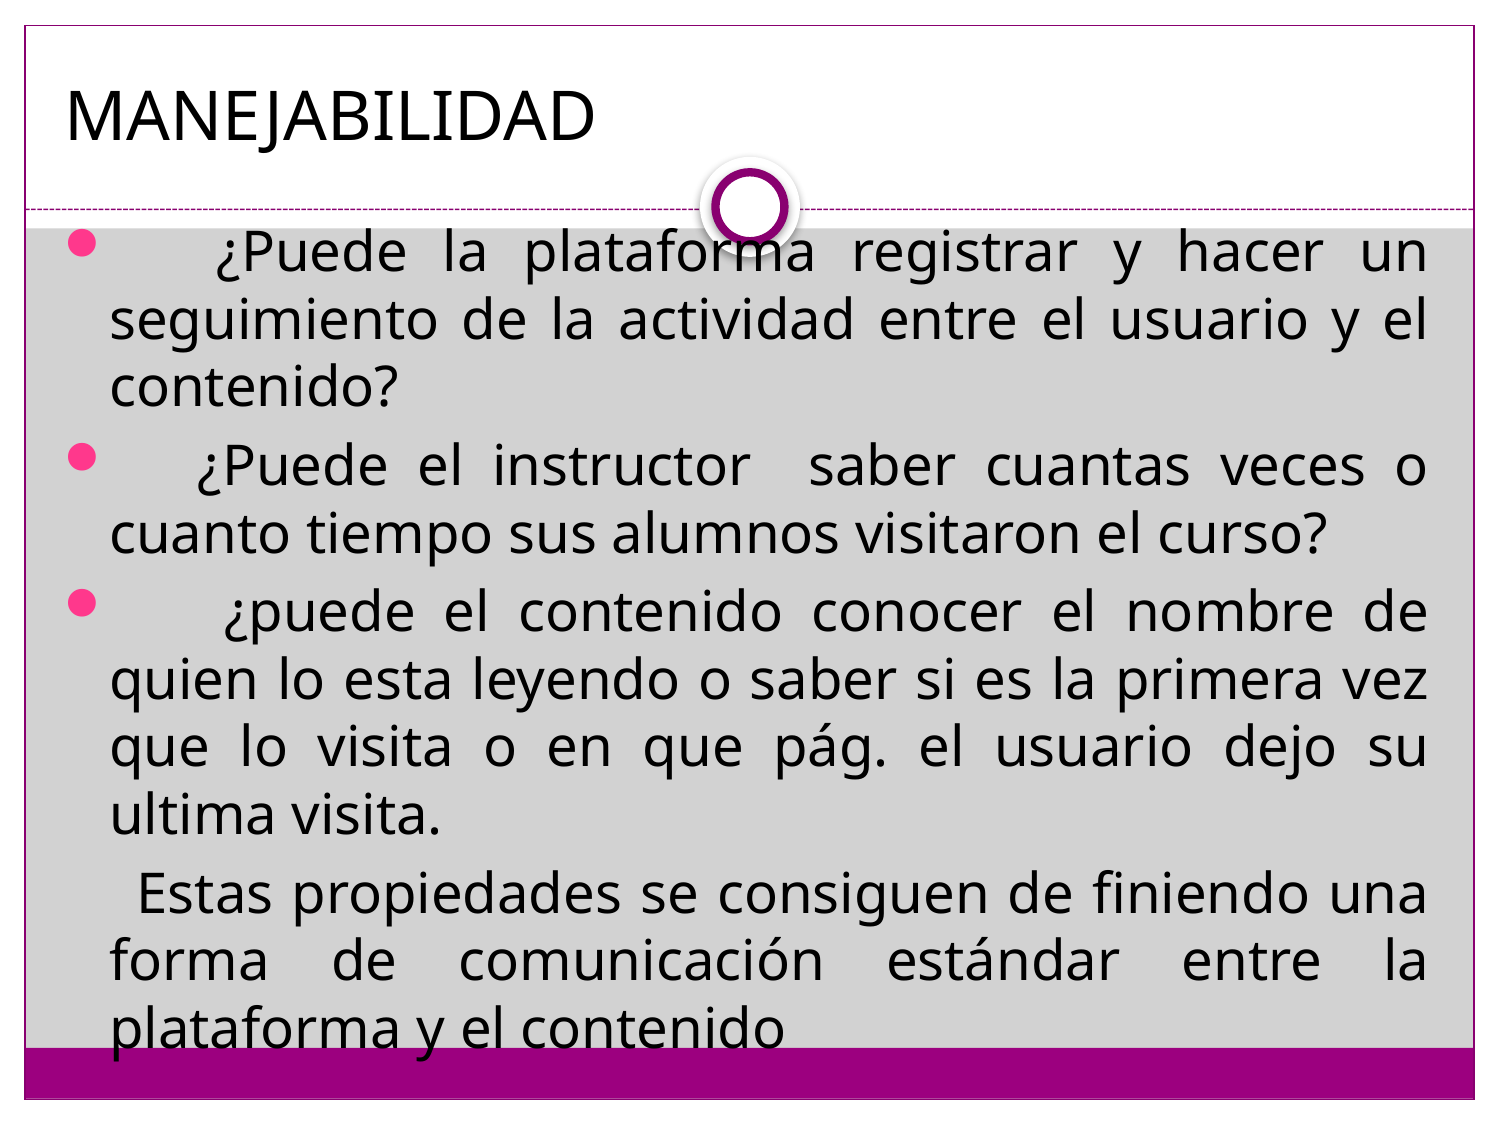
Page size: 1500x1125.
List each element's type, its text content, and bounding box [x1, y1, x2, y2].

title MANEJABILIDAD [49, 37, 1450, 162]
list ¿Puede la plataforma registrar y hacer un seguimiento de la actividad entre el usuario y el contenido? ¿Puede el instructor saber cuantas veces o cuanto tiempo sus alumnos visitaron el curso? ¿puede el contenido conocer el nombre de quien lo esta leyendo o saber si es la primera vez que lo visita o en que pág. el usuario dejo su ultima visita. Estas propiedades se consiguen de finiendo una forma de comunicación estándar entre la plataforma y el contenido [49, 208, 1445, 1094]
